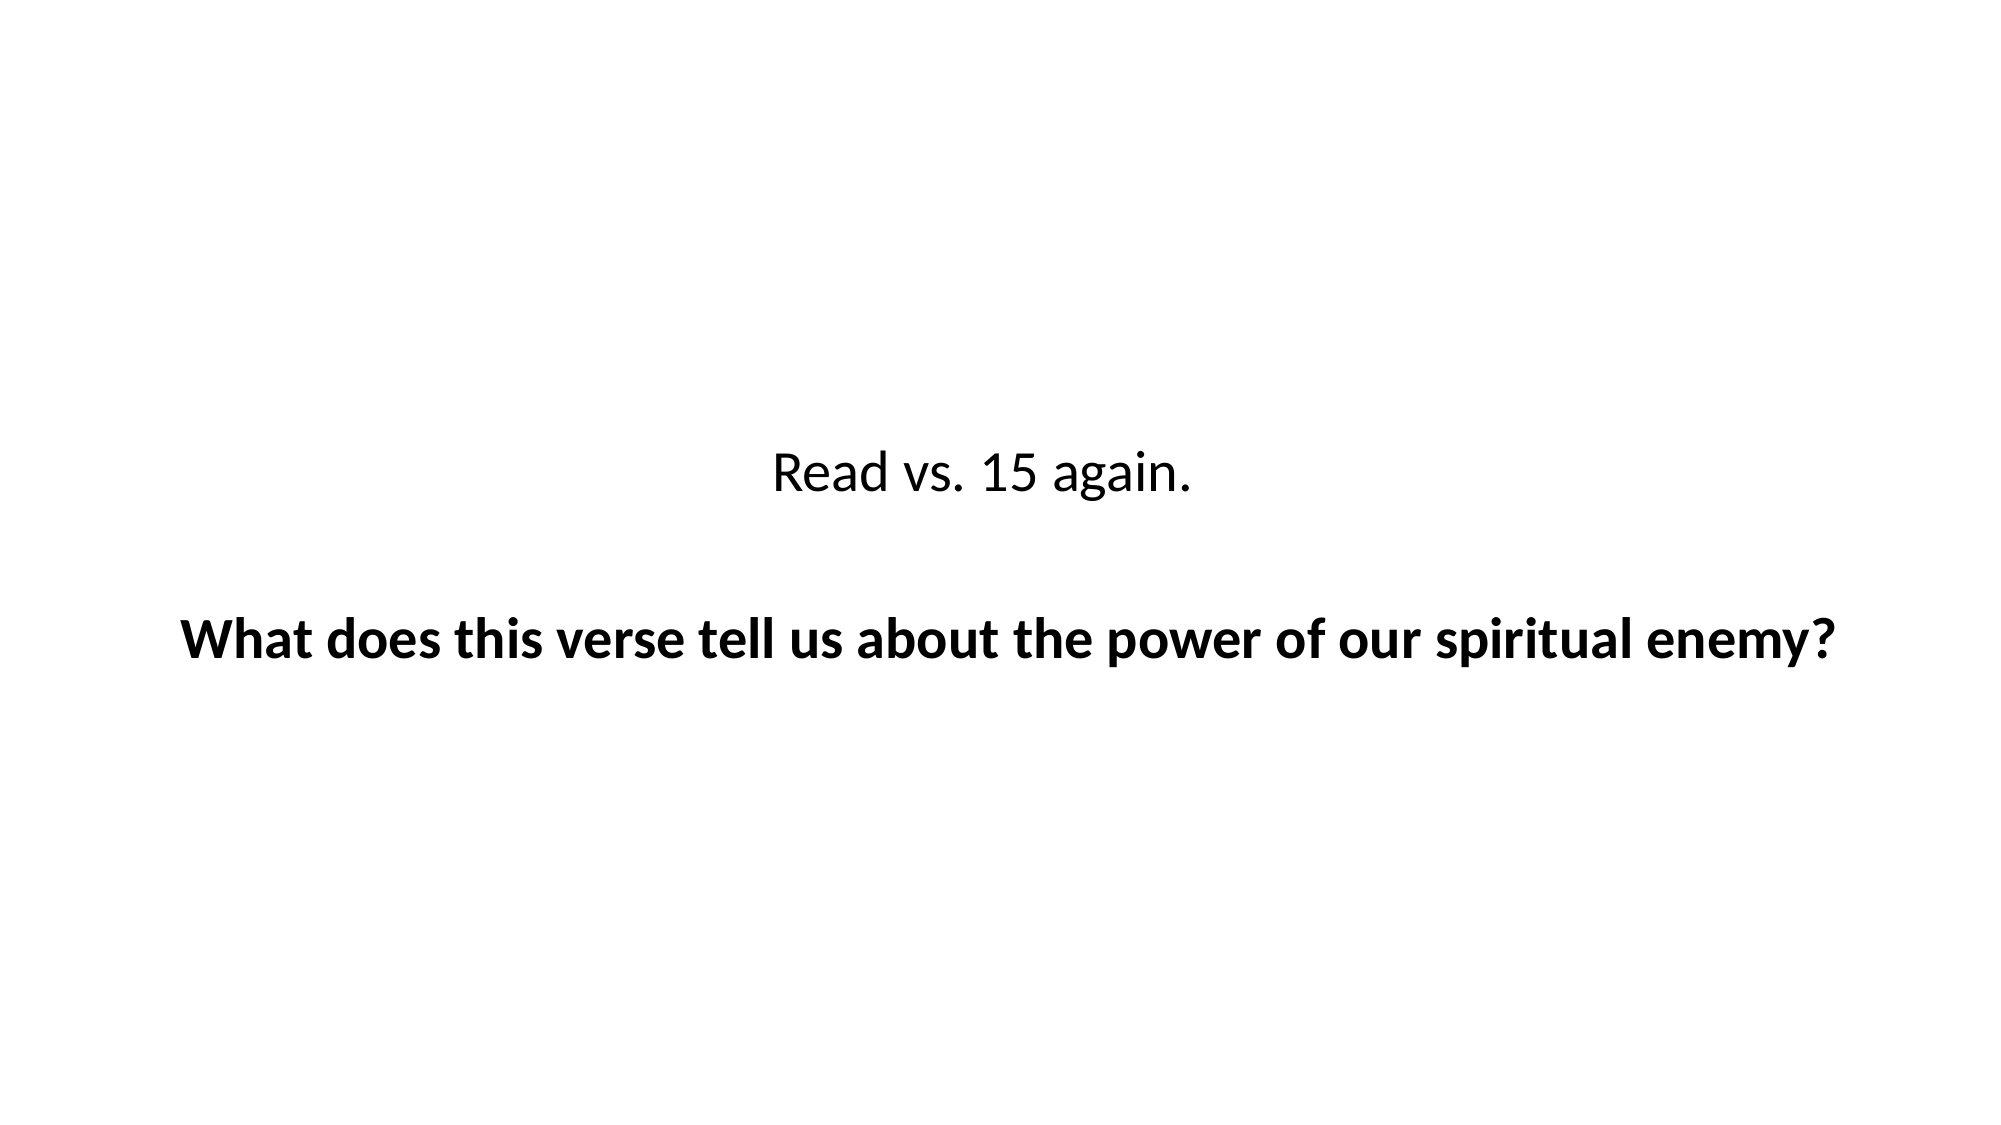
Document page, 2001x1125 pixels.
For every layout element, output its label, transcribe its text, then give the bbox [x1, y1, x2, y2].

list Read vs. 15 again. What does this verse tell us about the power of our spiritual enemy? [146, 258, 1872, 973]
